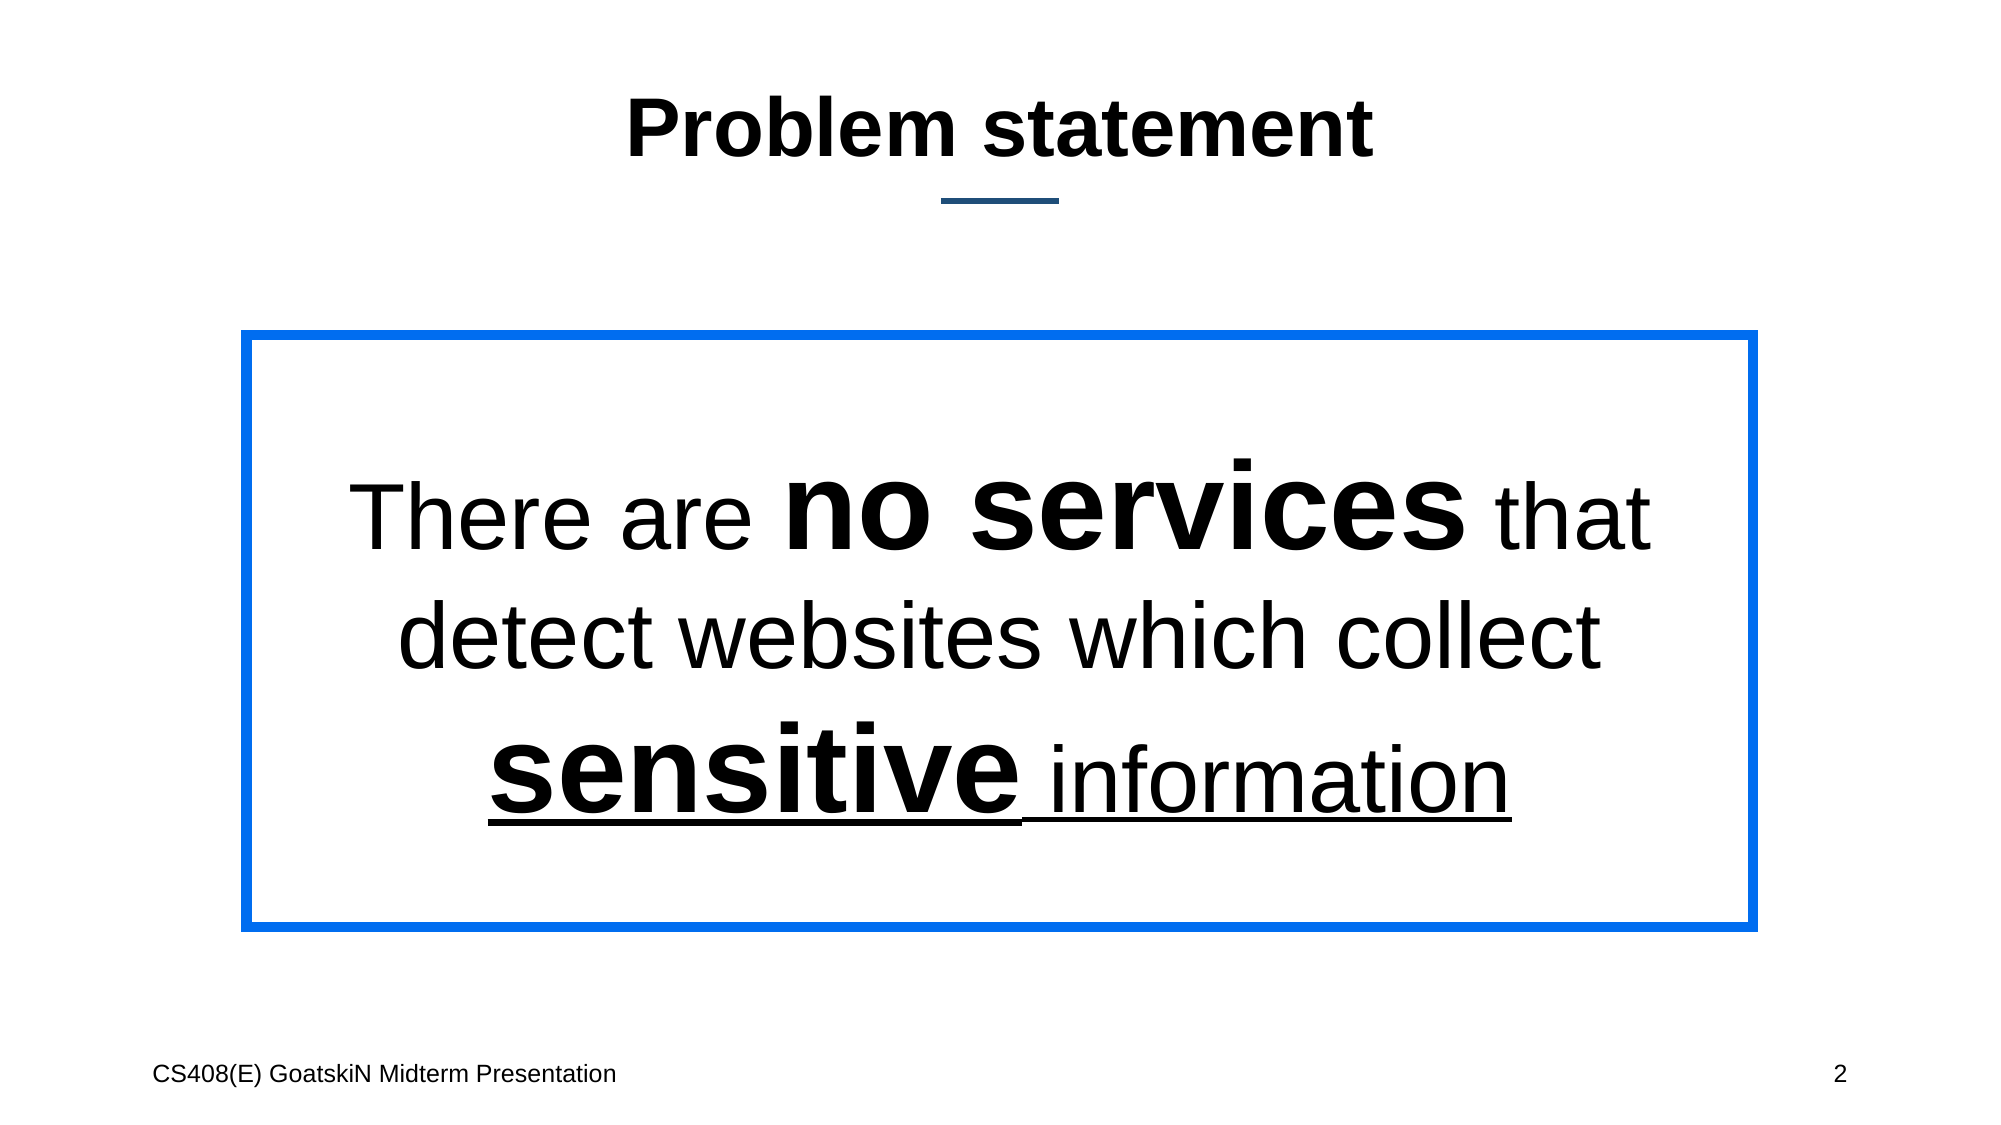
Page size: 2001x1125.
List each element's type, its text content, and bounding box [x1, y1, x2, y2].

slide_number 2 [1412, 1042, 1863, 1103]
title Problem statement [137, 58, 1863, 201]
footer CS408(E) GoatskiN Midterm Presentation [137, 1042, 813, 1103]
text_box There are no services that detect websites which collect sensitive information [246, 334, 1754, 928]
